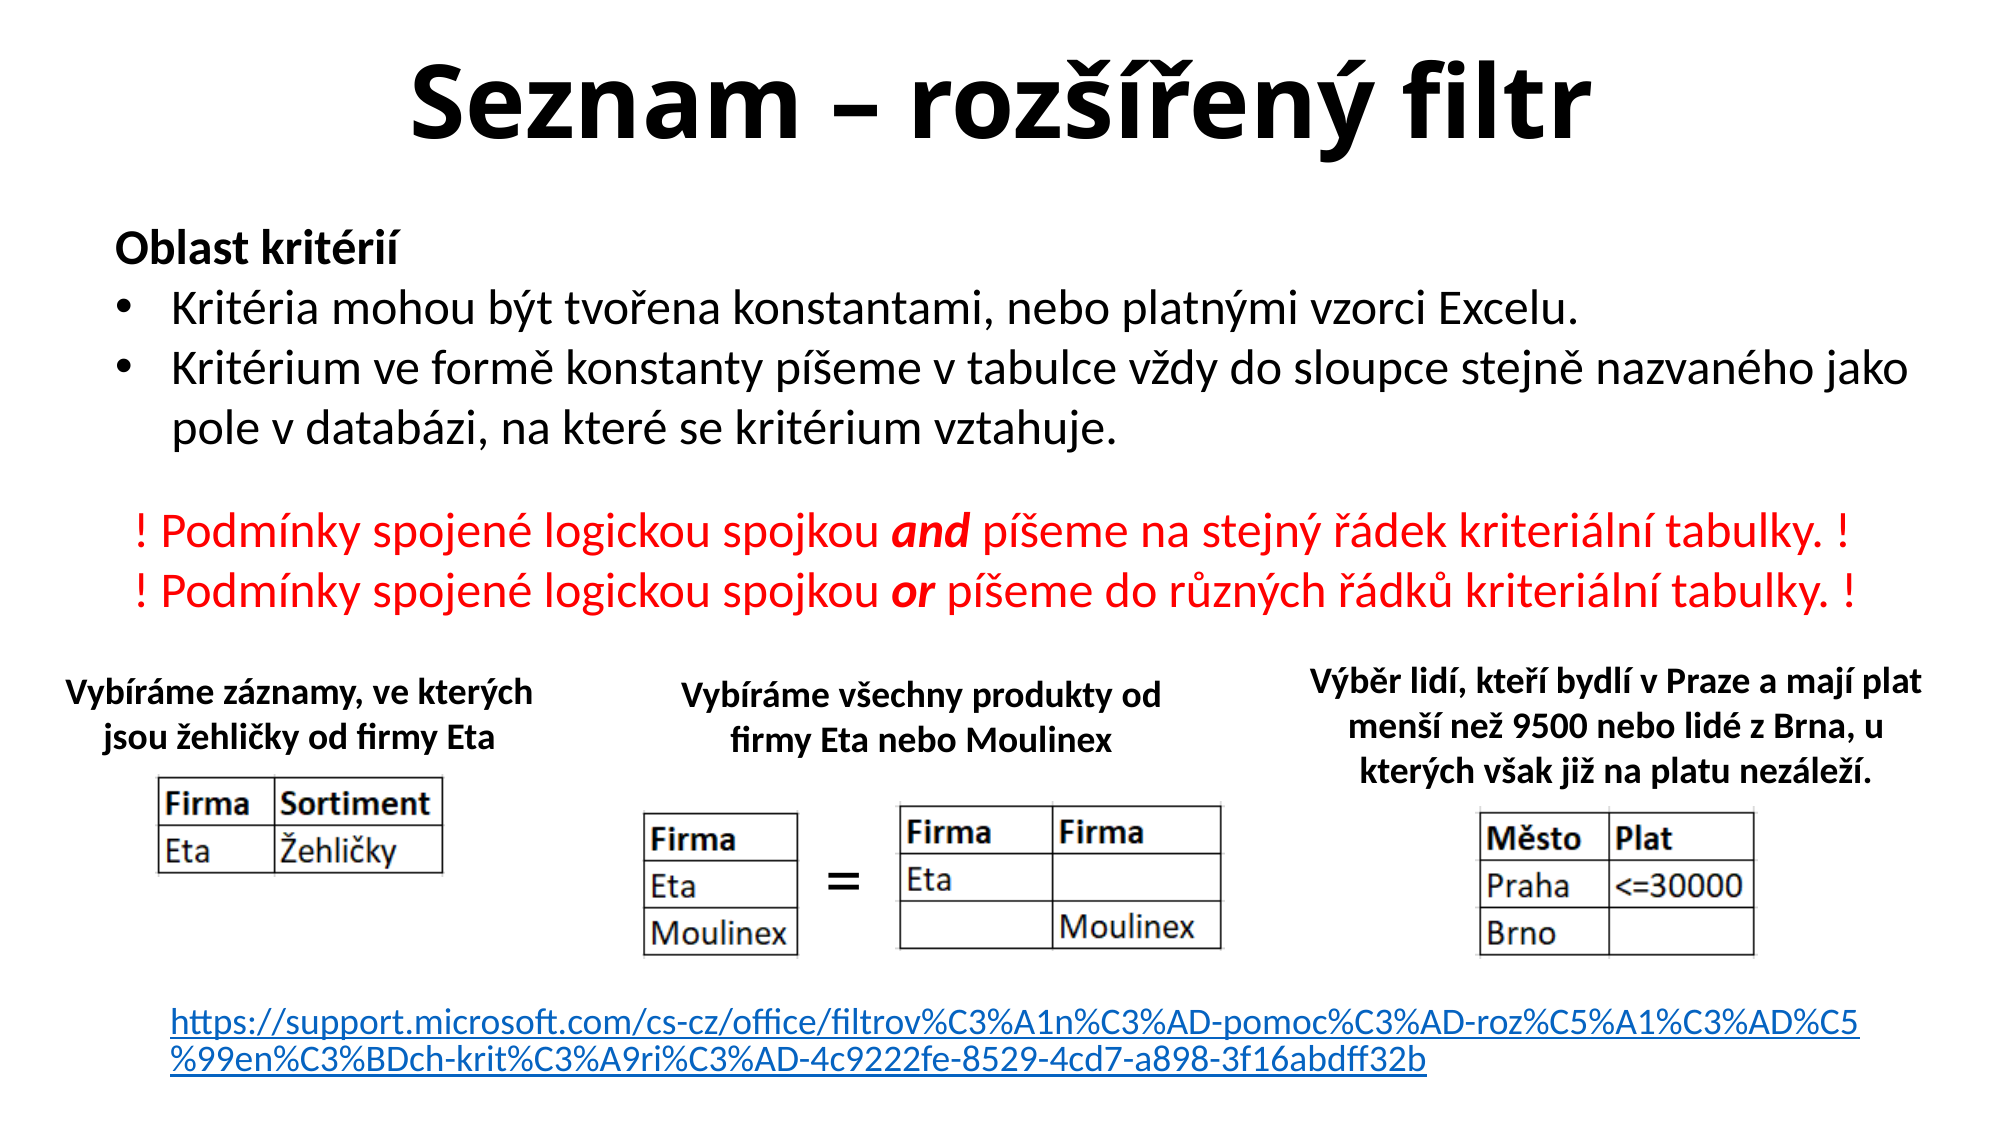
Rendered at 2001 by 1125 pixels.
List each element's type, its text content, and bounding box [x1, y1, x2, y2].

text_box Oblast kritérií Kritéria mohou být tvořena konstantami, nebo platnými vzorci Excelu. Kritérium ve formě konstanty píšeme v tabulce vždy do sloupce stejně nazvaného jako pole v databázi, na které se kritérium vztahuje. [100, 207, 1940, 463]
picture [155, 774, 445, 877]
text_box = [810, 823, 873, 928]
text_box ! Podmínky spojené logickou spojkou and píšeme na stejný řádek kriteriální tabulky. ! ! Podmínky spojené logickou spojkou or píšeme do různých řádků kriteriální tabulky. ! [118, 490, 1882, 670]
picture [642, 809, 800, 959]
picture [1475, 806, 1758, 959]
text_box Vybíráme záznamy, ve kterých jsou žehličky od firmy Eta [20, 659, 579, 764]
text_box Vybíráme všechny produkty od firmy Eta nebo Moulinex [642, 662, 1201, 768]
text_box Výběr lidí, kteří bydlí v Praze a mají plat menší než 9500 nebo lidé z Brna, u kterých však již na platu nezáleží. [1283, 648, 1950, 799]
picture [895, 801, 1225, 951]
title Seznam – rozšířený filtr [394, 39, 1659, 172]
text_box https://support.microsoft.com/cs-cz/office/filtrov%C3%A1n%C3%AD-pomoc%C3%AD-roz%C5%A1%C3%AD%C5%99en%C3%BDch-krit%C3%A9ri%C3%AD-4c9222fe-8529-4cd7-a898-3f16abdff32b [155, 989, 1881, 1050]
